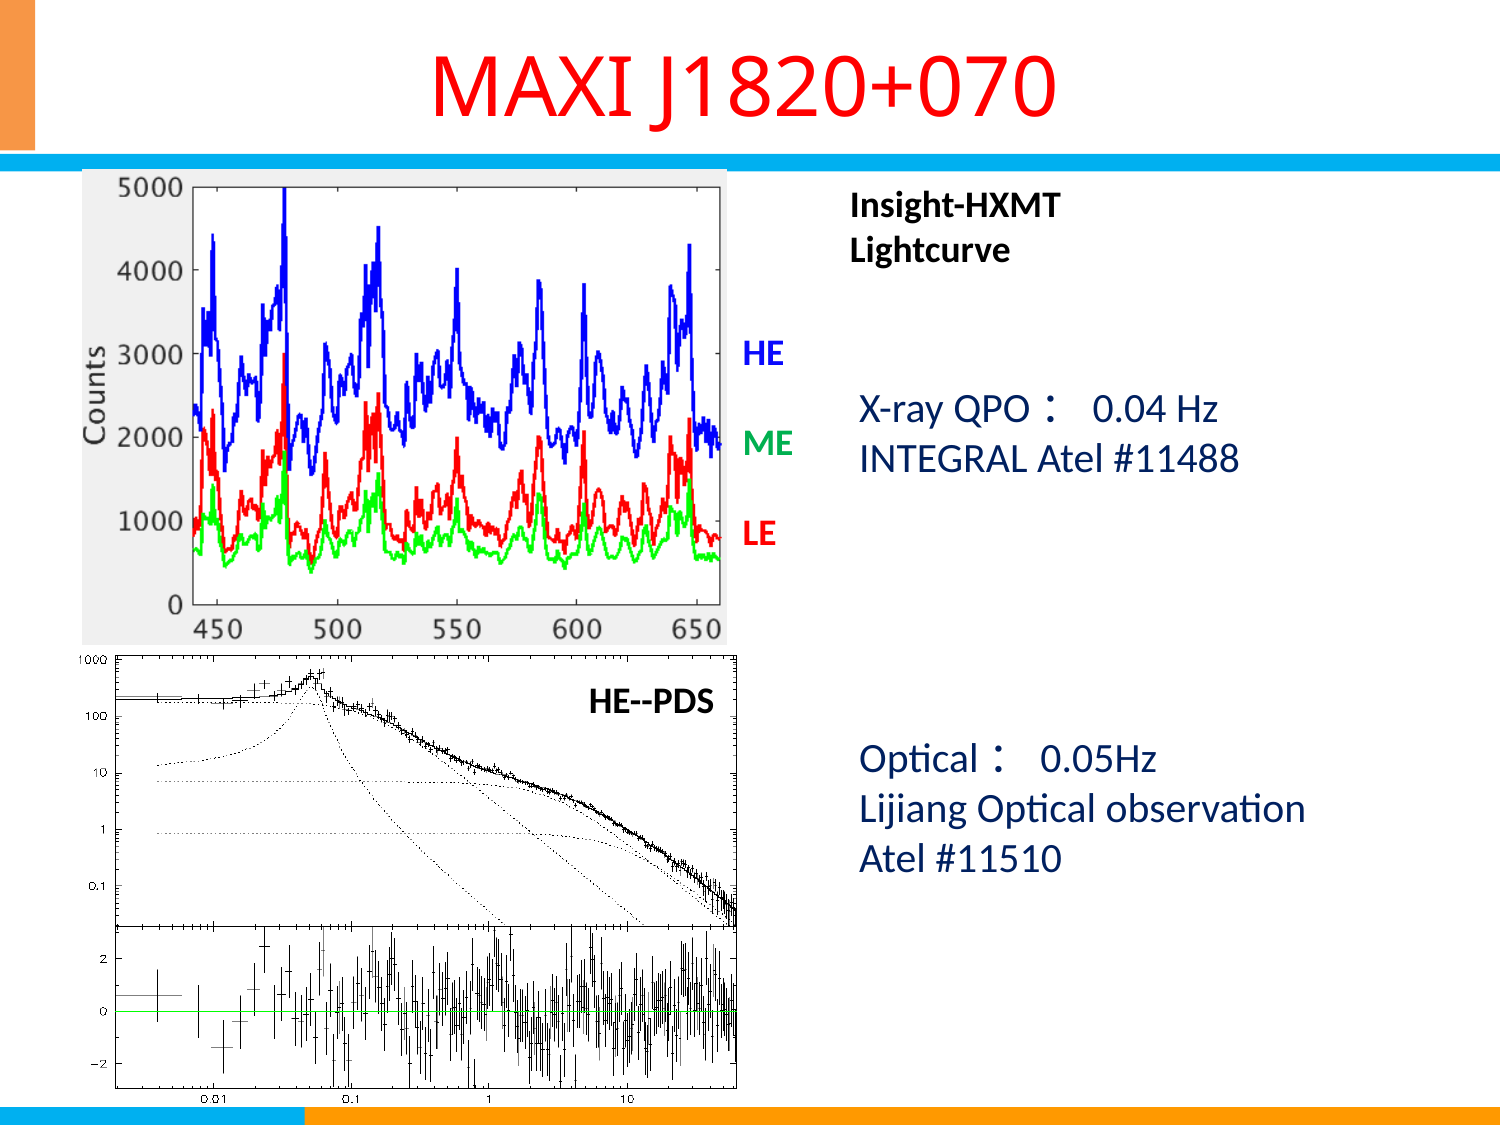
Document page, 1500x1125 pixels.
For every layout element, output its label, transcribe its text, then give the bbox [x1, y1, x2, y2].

picture [82, 170, 727, 644]
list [64, 644, 763, 1107]
text_box HE ME LE [731, 320, 809, 560]
title MAXI J1820+070 [82, 23, 1407, 143]
text_box X-ray QPO：0.04 Hz INTEGRAL Atel #11488 Optical：0.05Hz Lijiang Optical observation Atel #11510 [844, 373, 1376, 889]
text_box Insight-HXMT Lightcurve [835, 172, 1077, 278]
